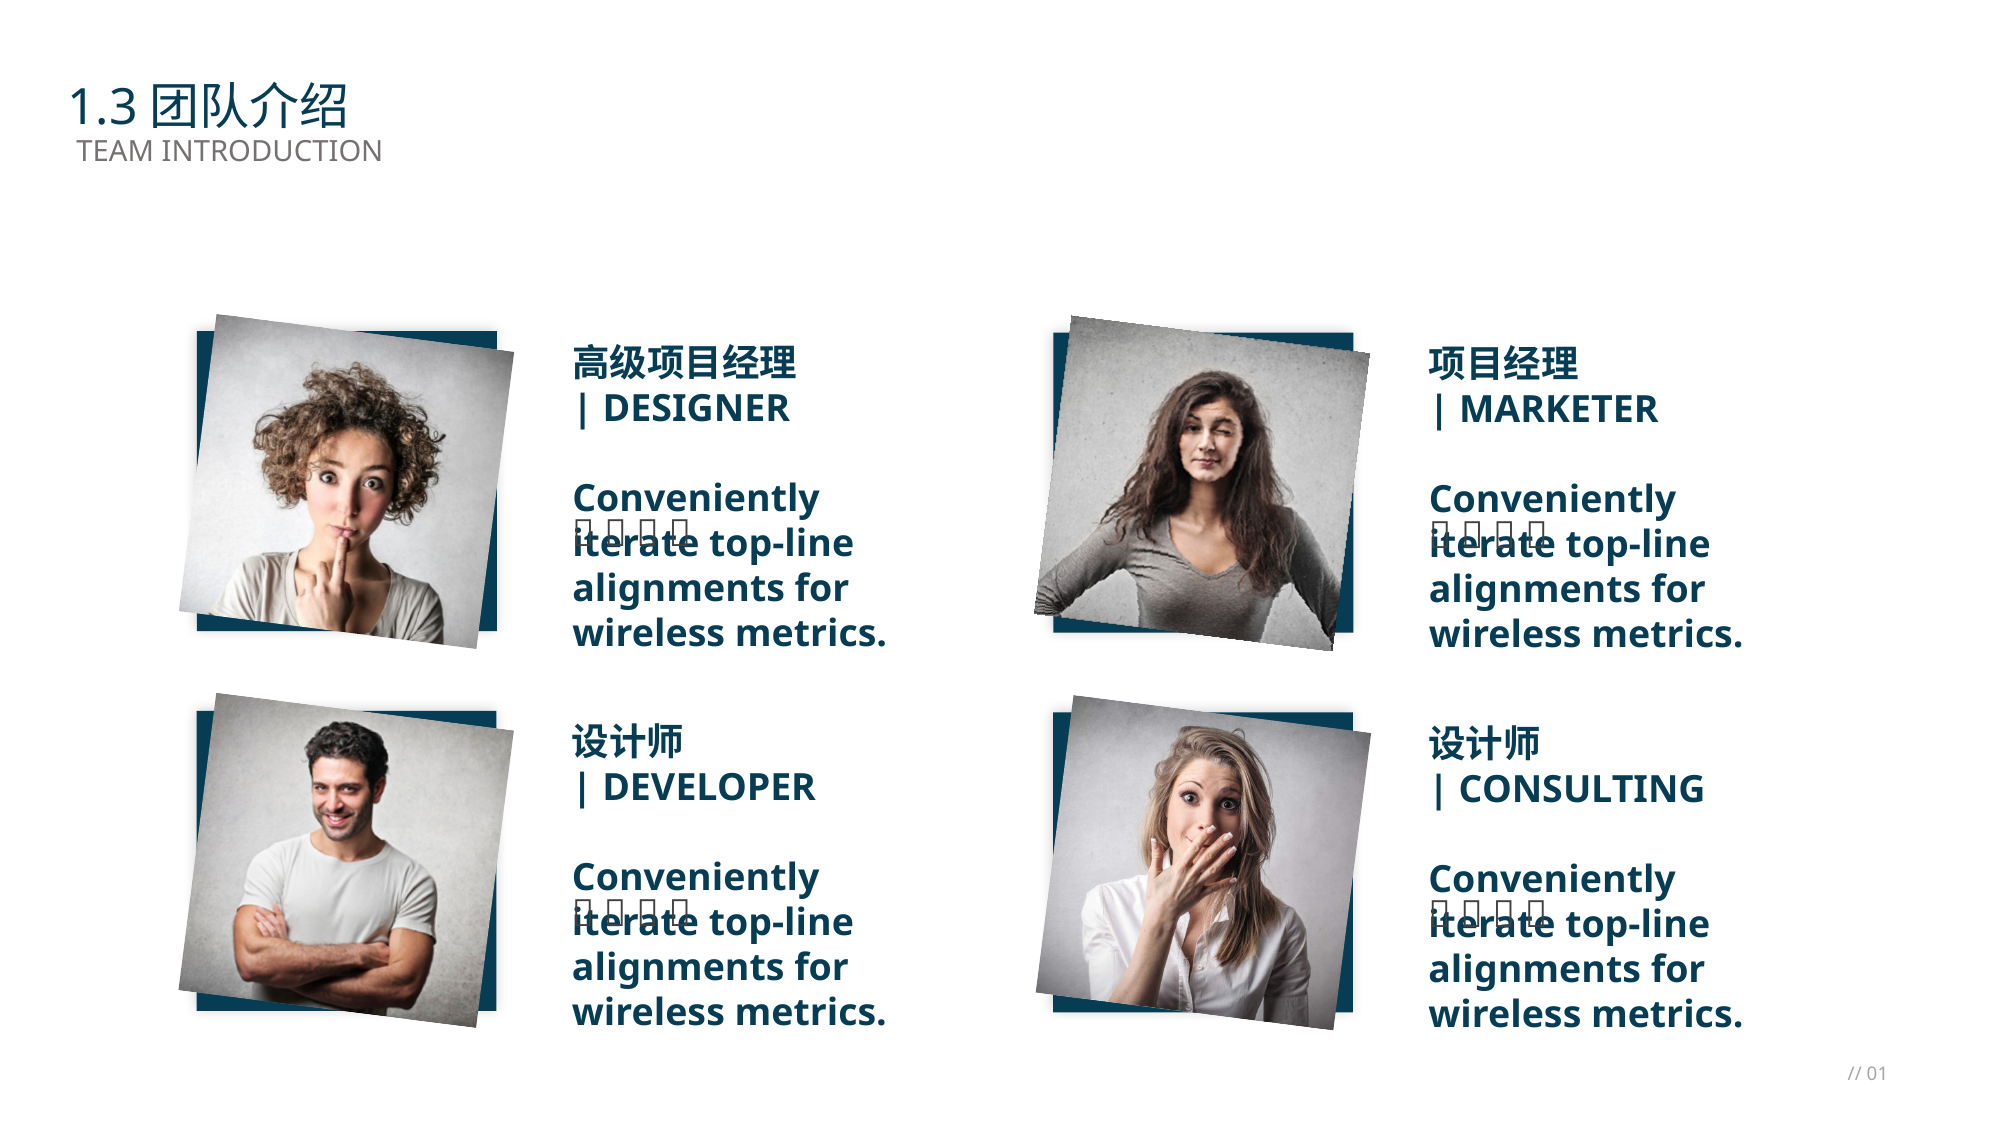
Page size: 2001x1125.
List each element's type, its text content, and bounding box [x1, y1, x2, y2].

picture [1034, 316, 1370, 651]
text_box     [557, 881, 770, 942]
text_box     [557, 501, 770, 562]
text_box 高级项目经理 | DESIGNER Conveniently iterate top-line alignments for wireless metrics. [557, 331, 947, 661]
text_box 设计师 | DEVELOPER Conveniently iterate top-line alignments for wireless metrics. [557, 710, 947, 1041]
text_box     [1413, 503, 1627, 564]
text_box 1.3团队介绍 [67, 59, 350, 142]
text_box TEAM INTRODUCTION [76, 119, 402, 175]
picture [178, 693, 514, 1028]
text_box // 01 [1832, 1053, 1903, 1091]
picture [178, 314, 515, 649]
text_box     [1413, 883, 1626, 943]
text_box 设计师 | CONSULTING Conveniently iterate top-line alignments for wireless metrics. [1413, 712, 1804, 1043]
picture [1035, 695, 1372, 1030]
text_box 项目经理 | MARKETER Conveniently iterate top-line alignments for wireless metrics. [1413, 332, 1804, 663]
